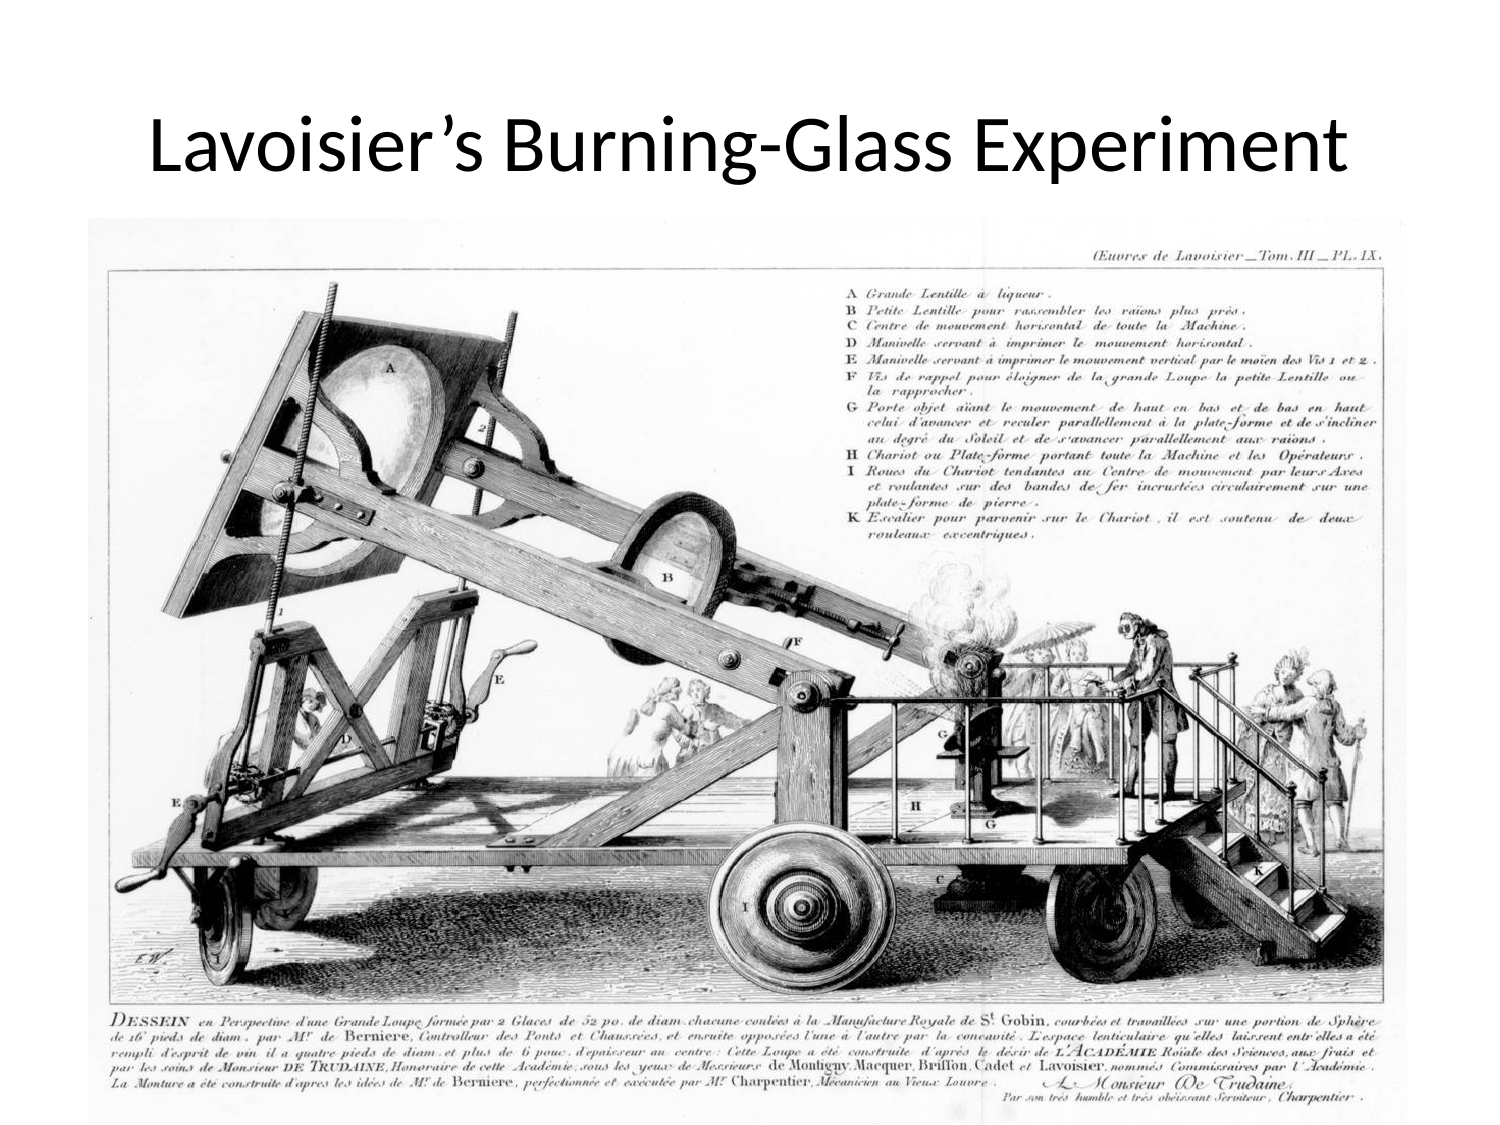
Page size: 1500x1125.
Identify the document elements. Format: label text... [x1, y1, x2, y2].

picture [88, 218, 1407, 1124]
title Lavoisier’s Burning-Glass Experiment [75, 45, 1425, 233]
